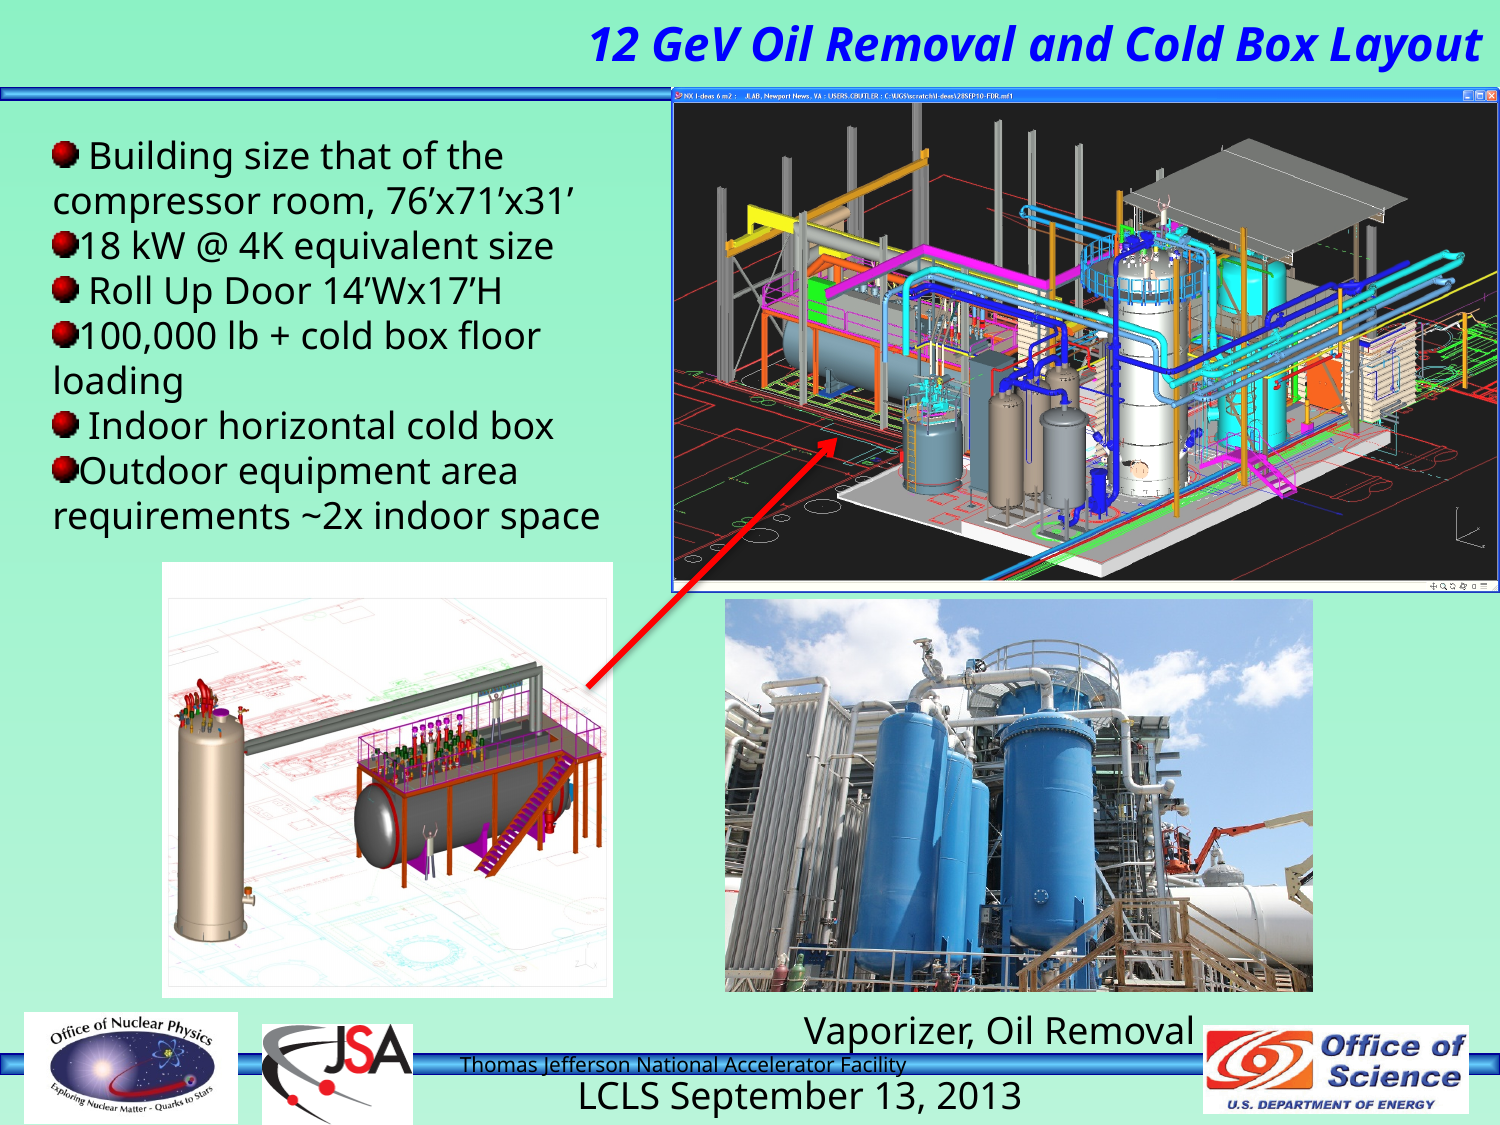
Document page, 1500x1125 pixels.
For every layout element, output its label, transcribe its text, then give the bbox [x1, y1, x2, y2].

picture [724, 599, 1313, 993]
picture [162, 562, 613, 998]
picture [52, 276, 79, 303]
picture [52, 321, 79, 348]
title 12 GeV Oil Removal and Cold Box Layout [99, 5, 1498, 79]
picture [52, 456, 79, 483]
picture [52, 141, 79, 168]
picture [52, 231, 79, 258]
text_box Vaporizer, Oil Removal [737, 1000, 1263, 1060]
picture [1203, 1025, 1469, 1114]
picture [24, 1012, 238, 1124]
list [671, 87, 1500, 593]
picture [262, 1024, 413, 1125]
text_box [587, 437, 838, 688]
picture [52, 411, 79, 438]
text_box Building size that of the compressor room, 76’x71’x31’ 18 kW @ 4K equivalent size Roll Up Door 14’Wx17’H 100,000 lb + cold box floor loading Indoor horizontal cold box Outdoor equipment area requirements ~2x indoor space [37, 124, 638, 635]
